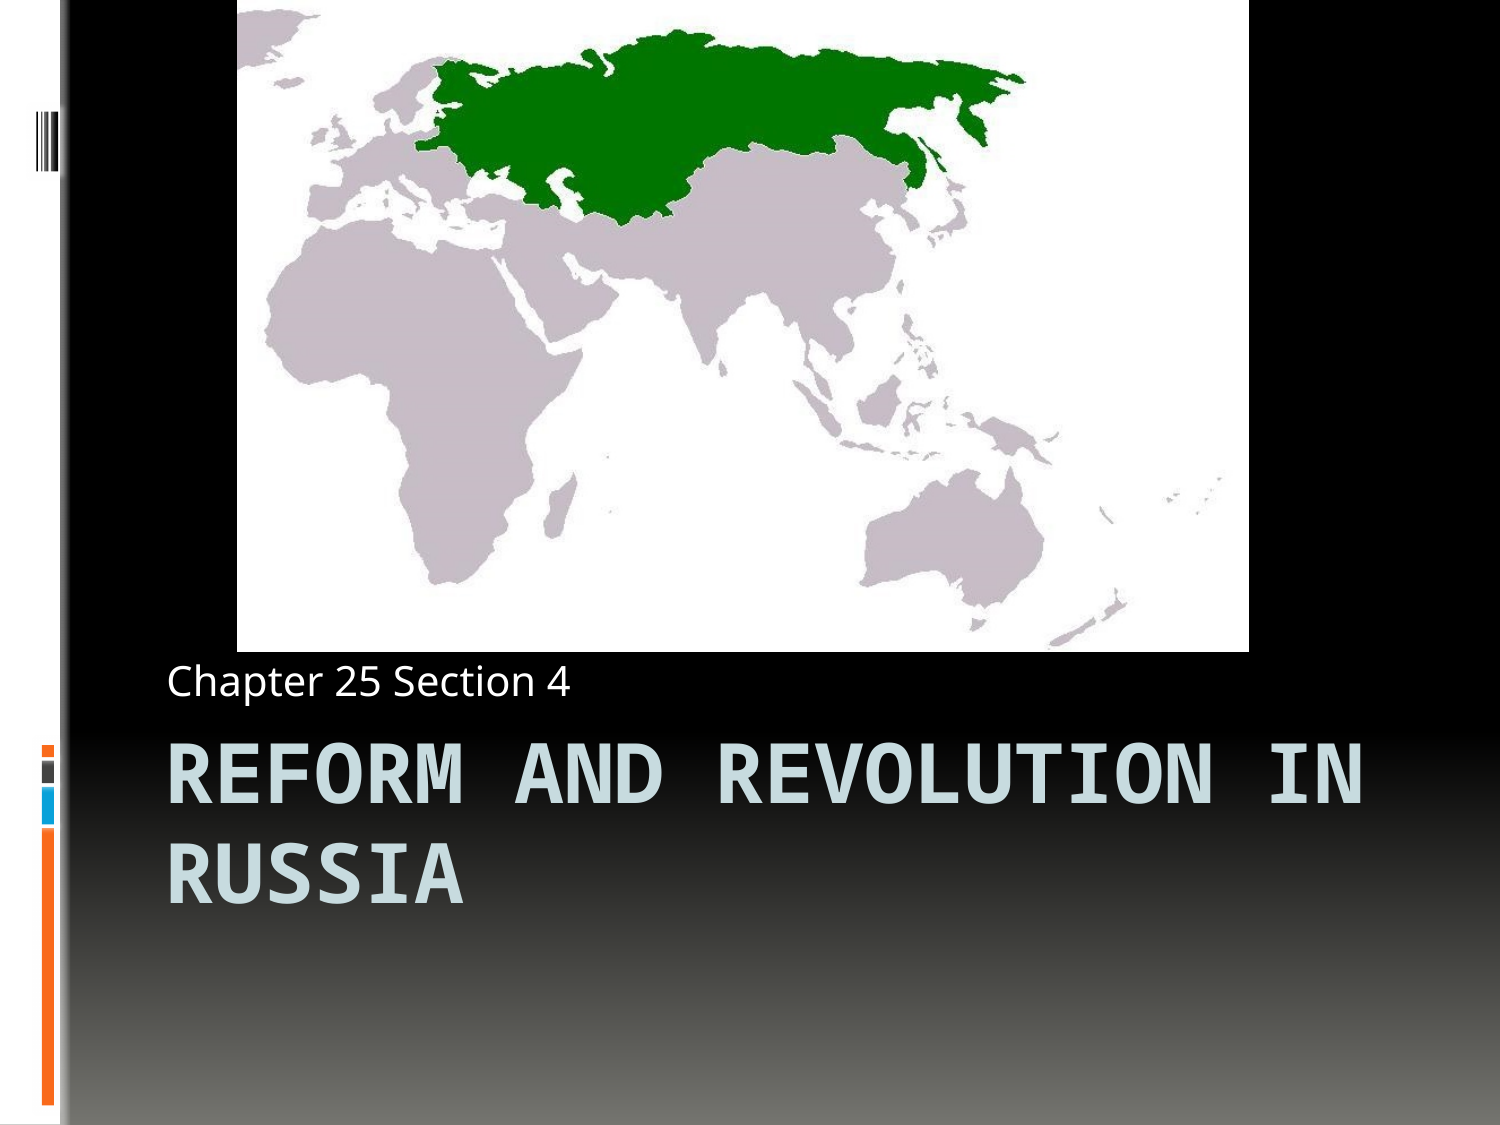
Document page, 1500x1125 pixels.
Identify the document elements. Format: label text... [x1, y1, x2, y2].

picture [237, 0, 1249, 653]
subtitle Chapter 25 Section 4 [150, 464, 1425, 713]
title Reform and Revolution in Russia [150, 713, 1425, 1037]
